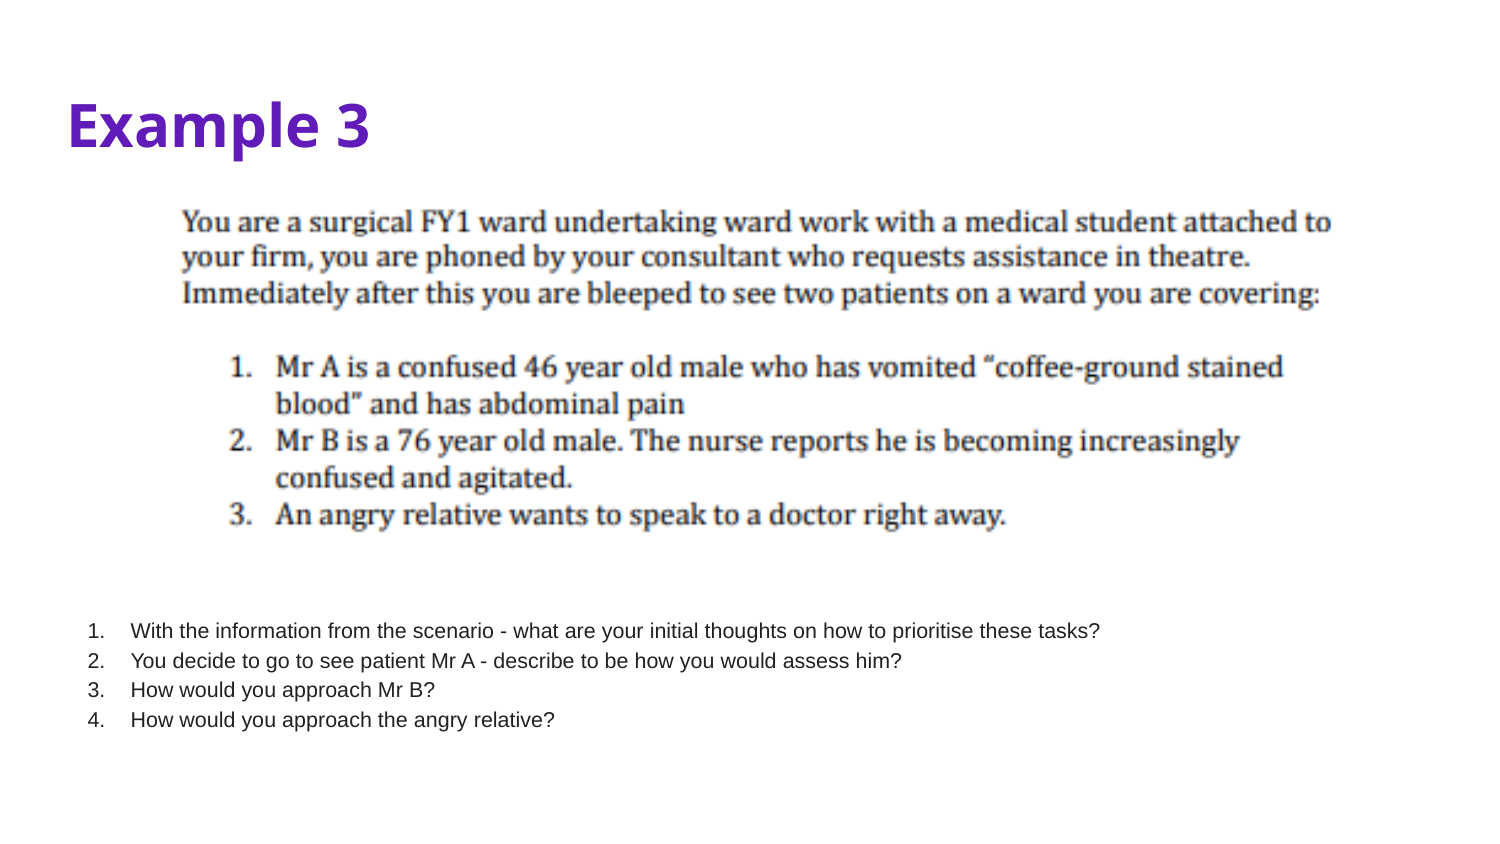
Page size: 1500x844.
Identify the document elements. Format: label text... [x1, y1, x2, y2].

title Example 3 [51, 72, 1449, 176]
list With the information from the scenario - what are your initial thoughts on how to prioritise these tasks? You decide to go to see patient Mr A - describe to be how you would assess him? How would you approach Mr B? How would you approach the angry relative? [51, 189, 1449, 750]
picture [149, 199, 1351, 547]
